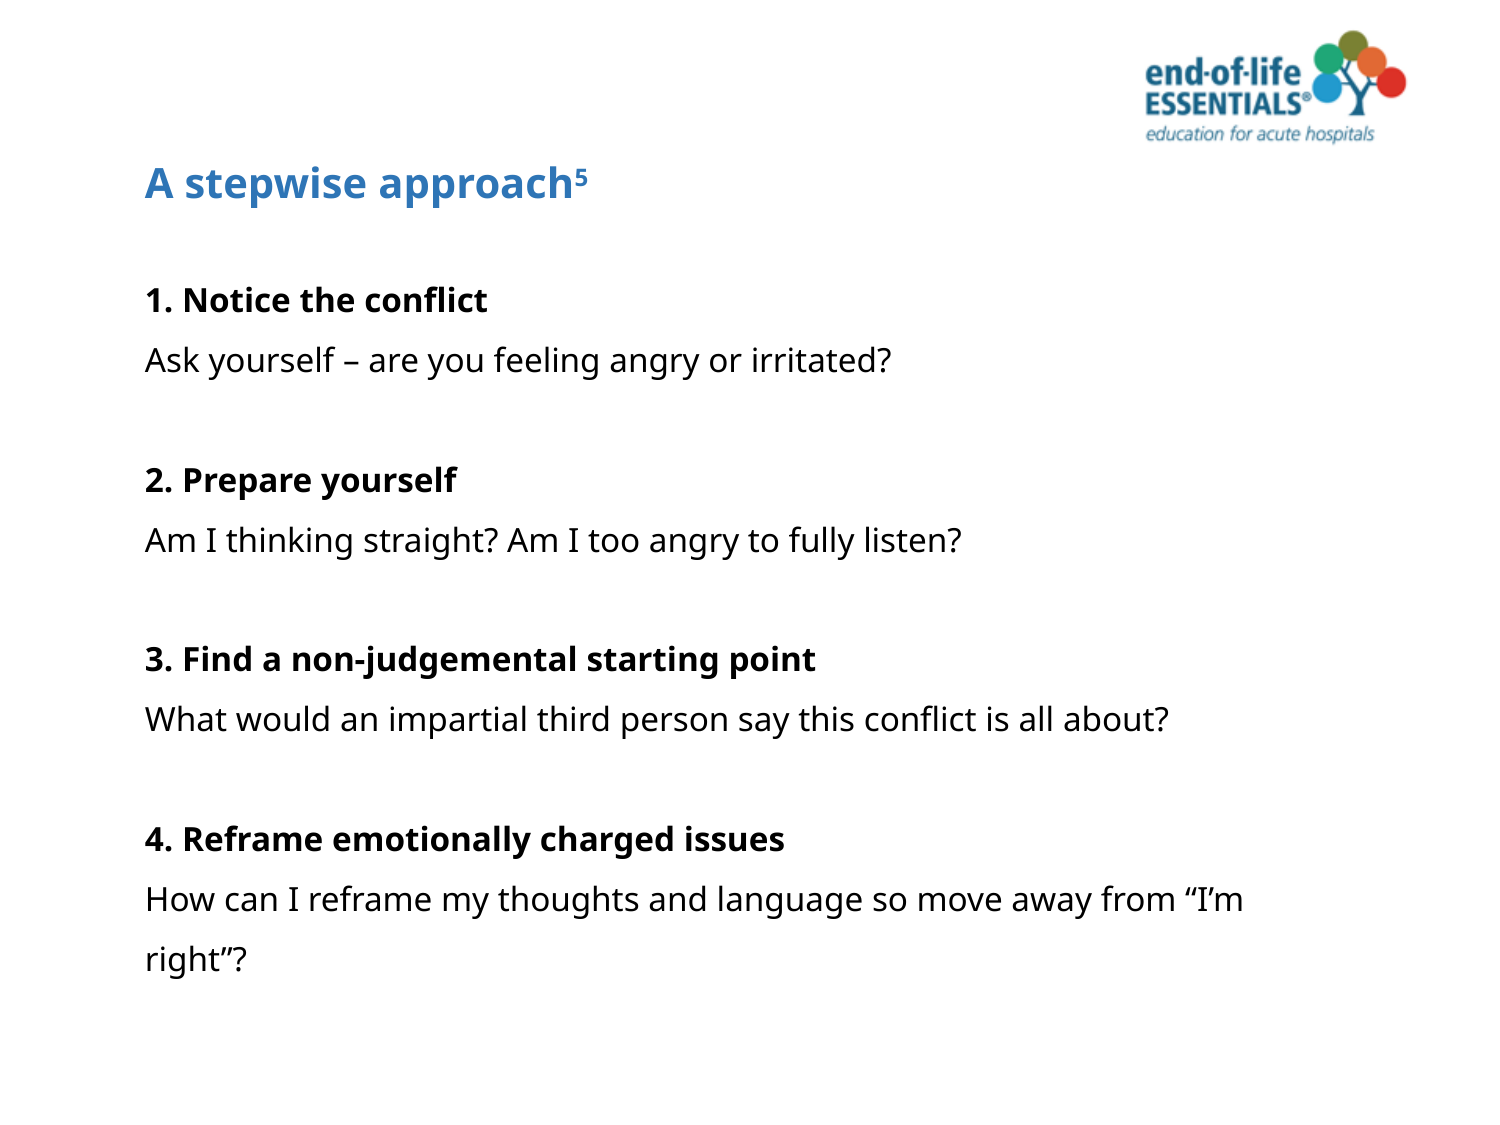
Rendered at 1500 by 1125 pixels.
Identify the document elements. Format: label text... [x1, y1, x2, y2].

picture [1129, 23, 1464, 183]
text_box 1. Notice the conflict Ask yourself – are you feeling angry or irritated? 2. Prepare yourself Am I thinking straight? Am I too angry to fully listen? 3. Find a non-judgemental starting point What would an impartial third person say this conflict is all about? 4. Reframe emotionally charged issues How can I reframe my thoughts and language so move away from “I’m right”? [130, 251, 1308, 986]
text_box A stepwise approach5 [130, 149, 808, 215]
